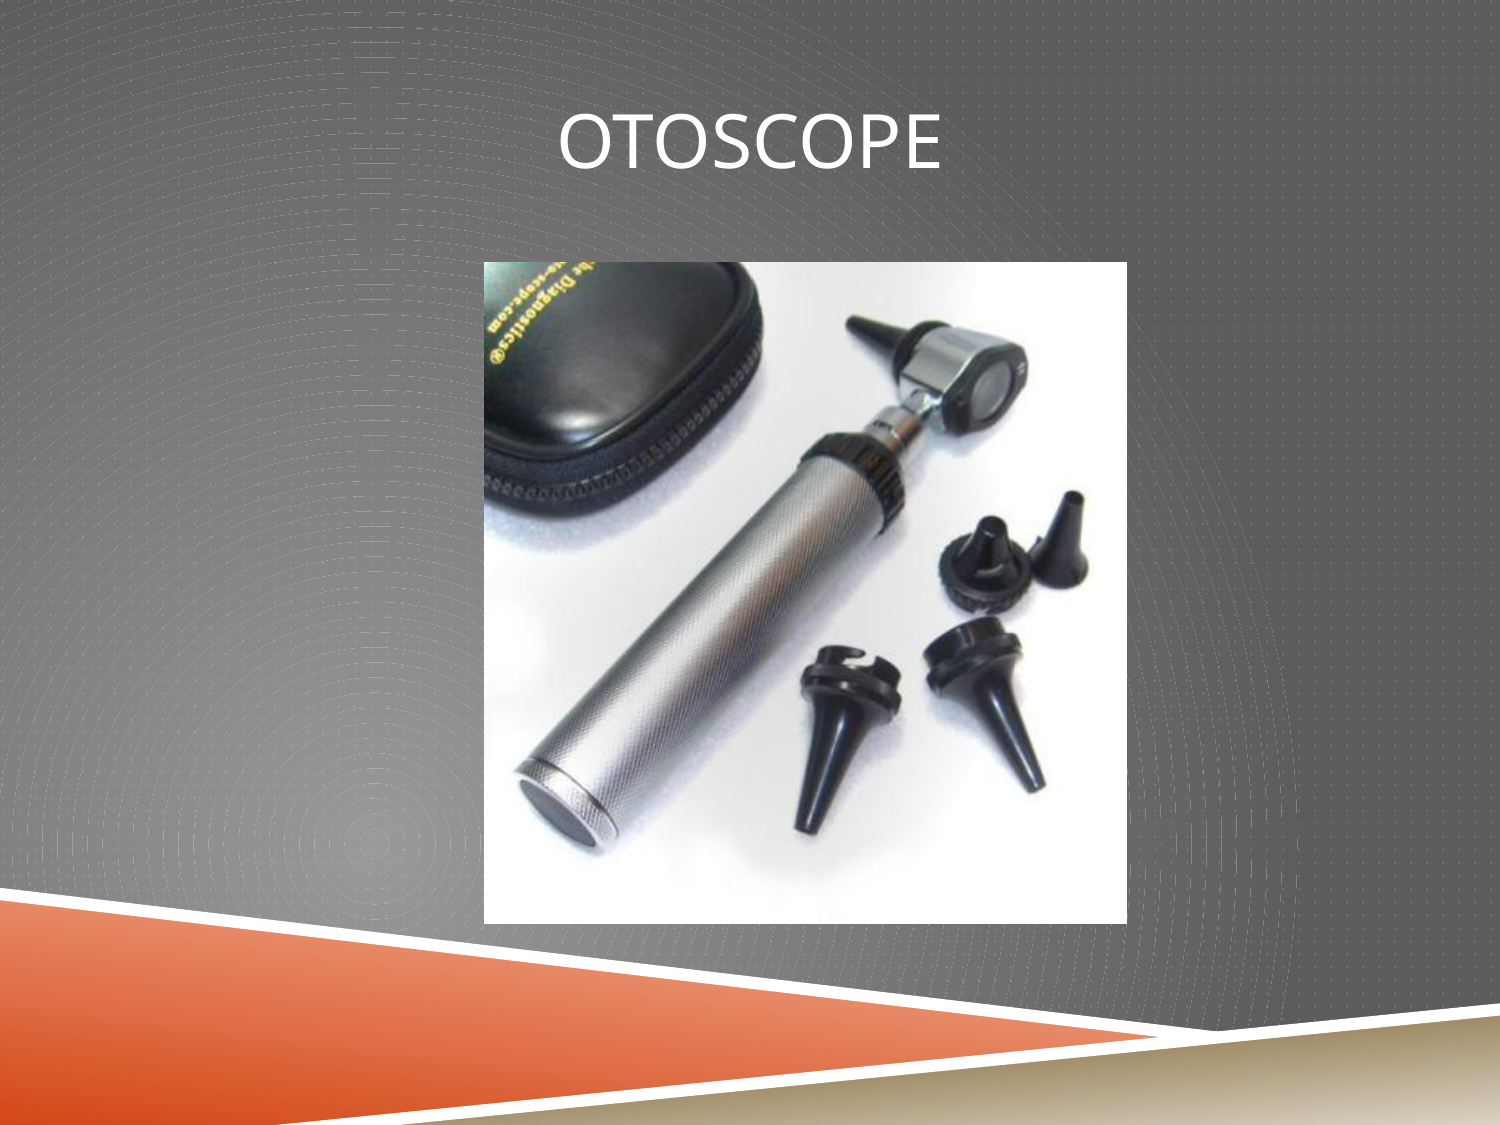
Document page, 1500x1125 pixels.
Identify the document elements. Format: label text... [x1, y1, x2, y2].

picture [484, 262, 1127, 925]
title otoscope [112, 45, 1388, 233]
